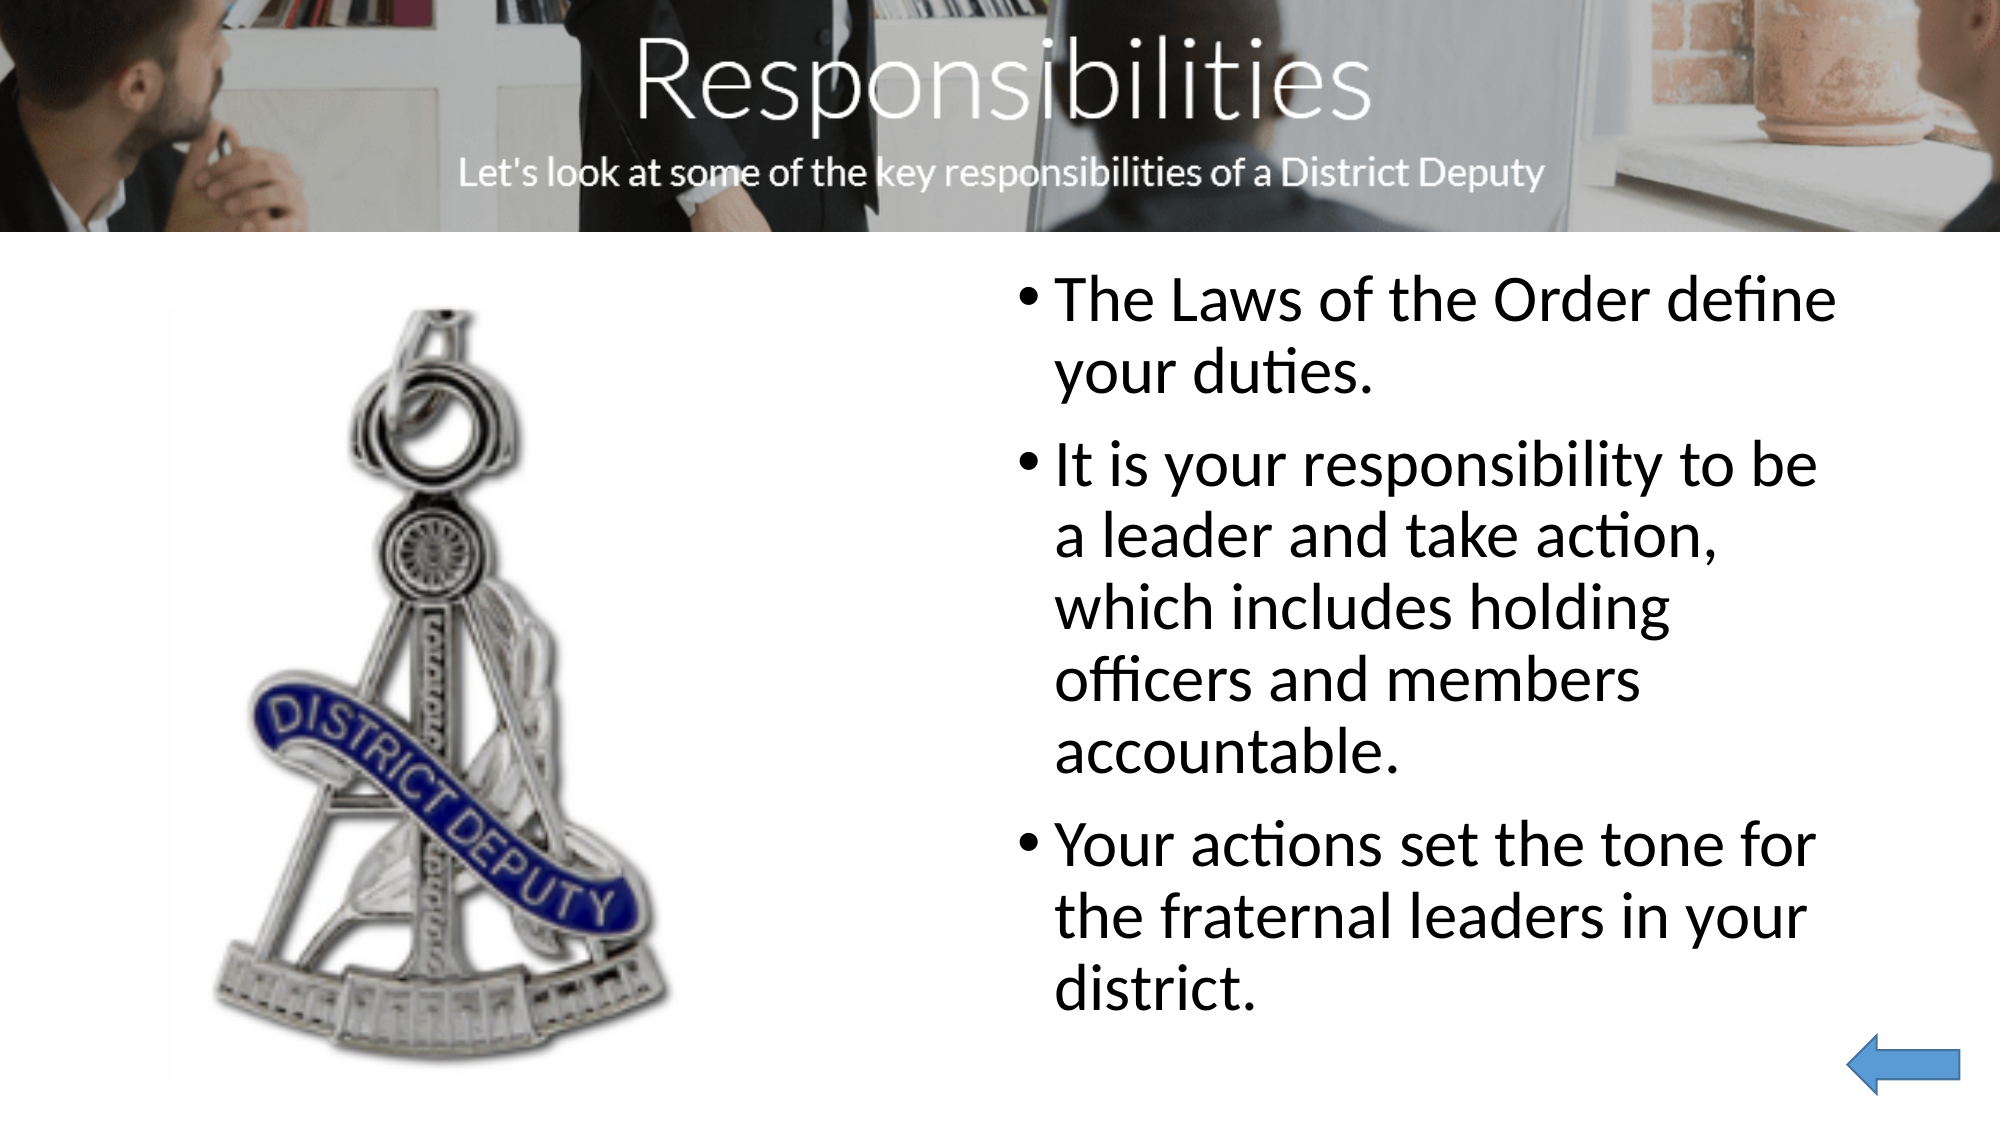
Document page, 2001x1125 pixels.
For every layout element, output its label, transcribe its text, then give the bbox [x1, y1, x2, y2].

list The Laws of the Order define your duties. It is your responsibility to be a leader and take action, which includes holding officers and members accountable. Your actions set the tone for the fraternal leaders in your district. [1002, 256, 1863, 1014]
picture [0, 0, 2000, 232]
picture [119, 256, 769, 1125]
